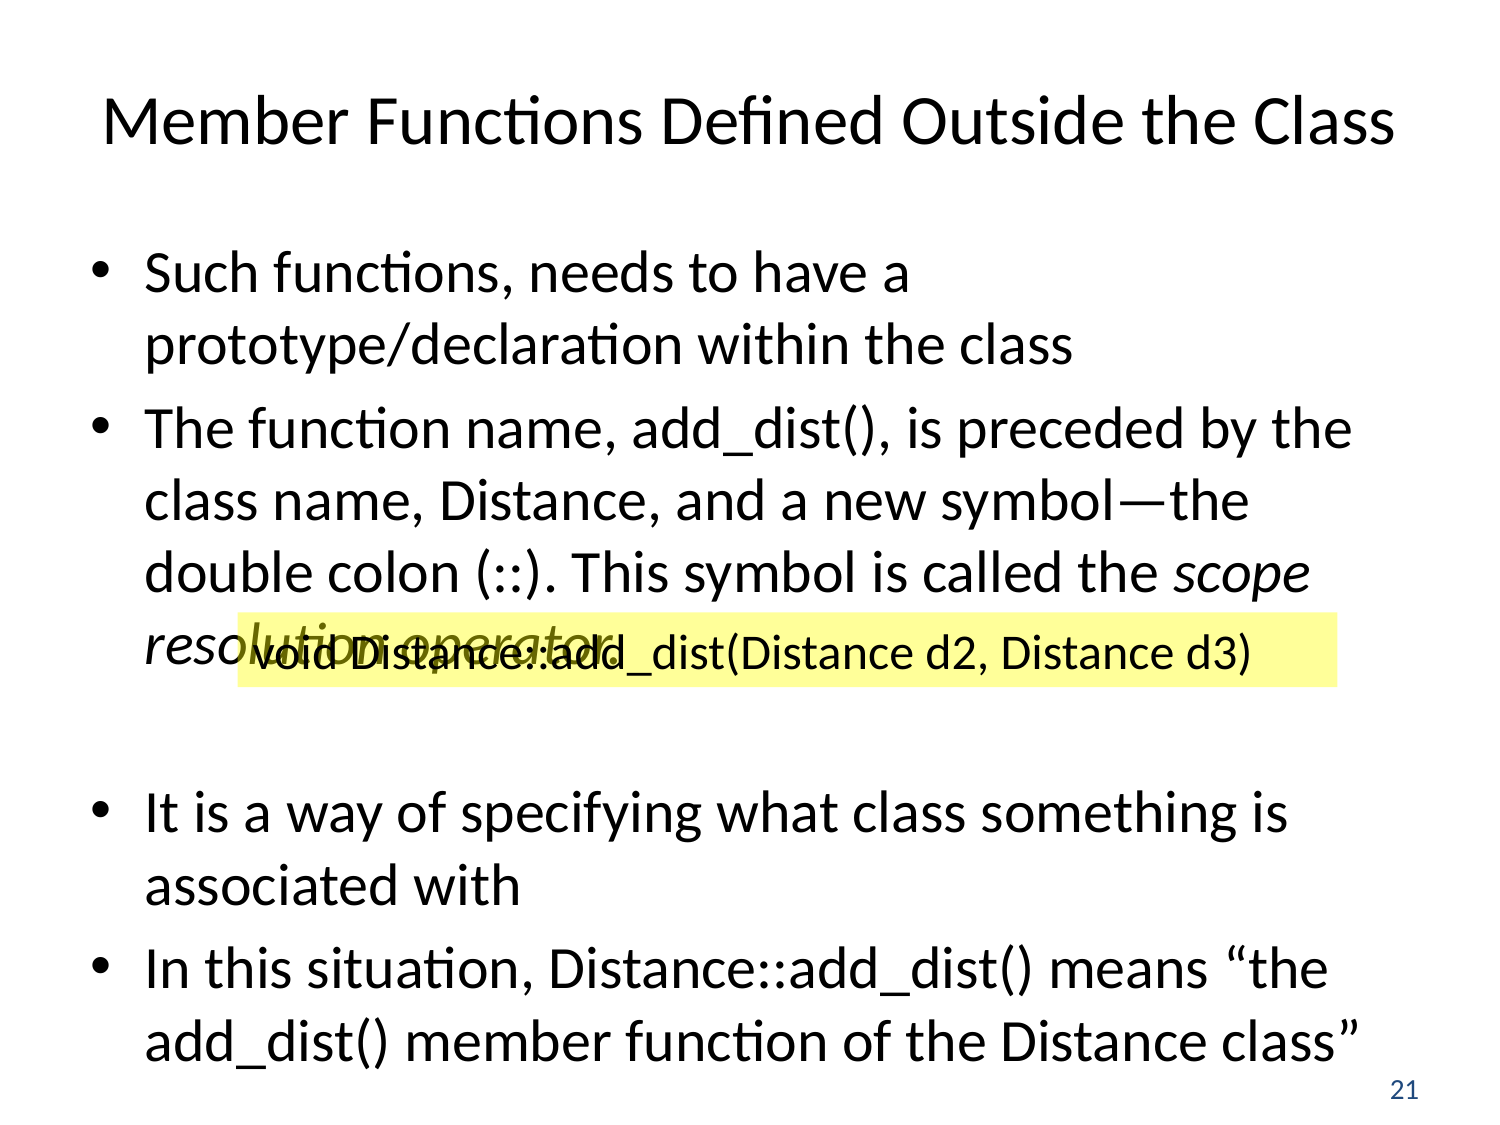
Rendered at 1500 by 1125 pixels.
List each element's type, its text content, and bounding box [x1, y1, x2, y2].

text_box void Distance::add_dist(Distance d2, Distance d3) [237, 612, 1338, 688]
title Member Functions Defined Outside the Class [75, 57, 1425, 175]
list Such functions, needs to have a prototype/declaration within the class The function name, add_dist(), is preceded by the class name, Distance, and a new symbol—the double colon (::). This symbol is called the scope resolution operator. It is a way of specifying what class something is associated with In this situation, Distance::add_dist() means “the add_dist() member function of the Distance class” [75, 224, 1425, 1088]
